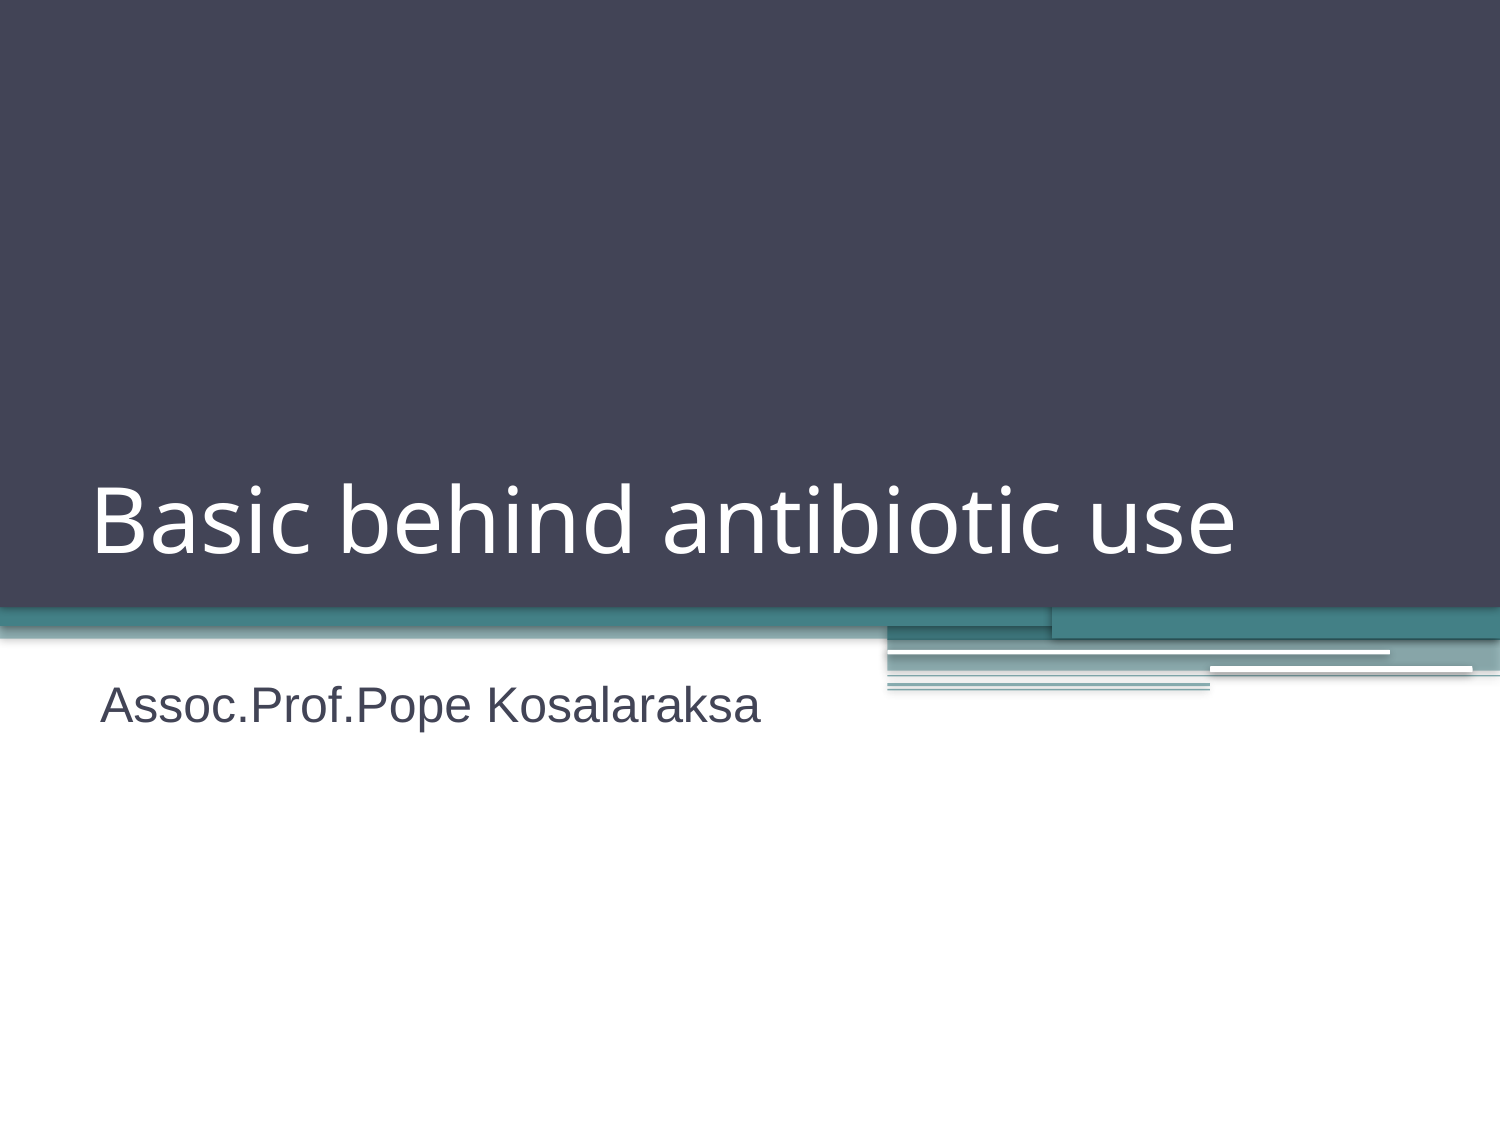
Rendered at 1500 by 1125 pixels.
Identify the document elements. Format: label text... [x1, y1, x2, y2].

title Basic behind antibiotic use [75, 338, 1463, 580]
subtitle Assoc.Prof.Pope Kosalaraksa [75, 664, 888, 953]
